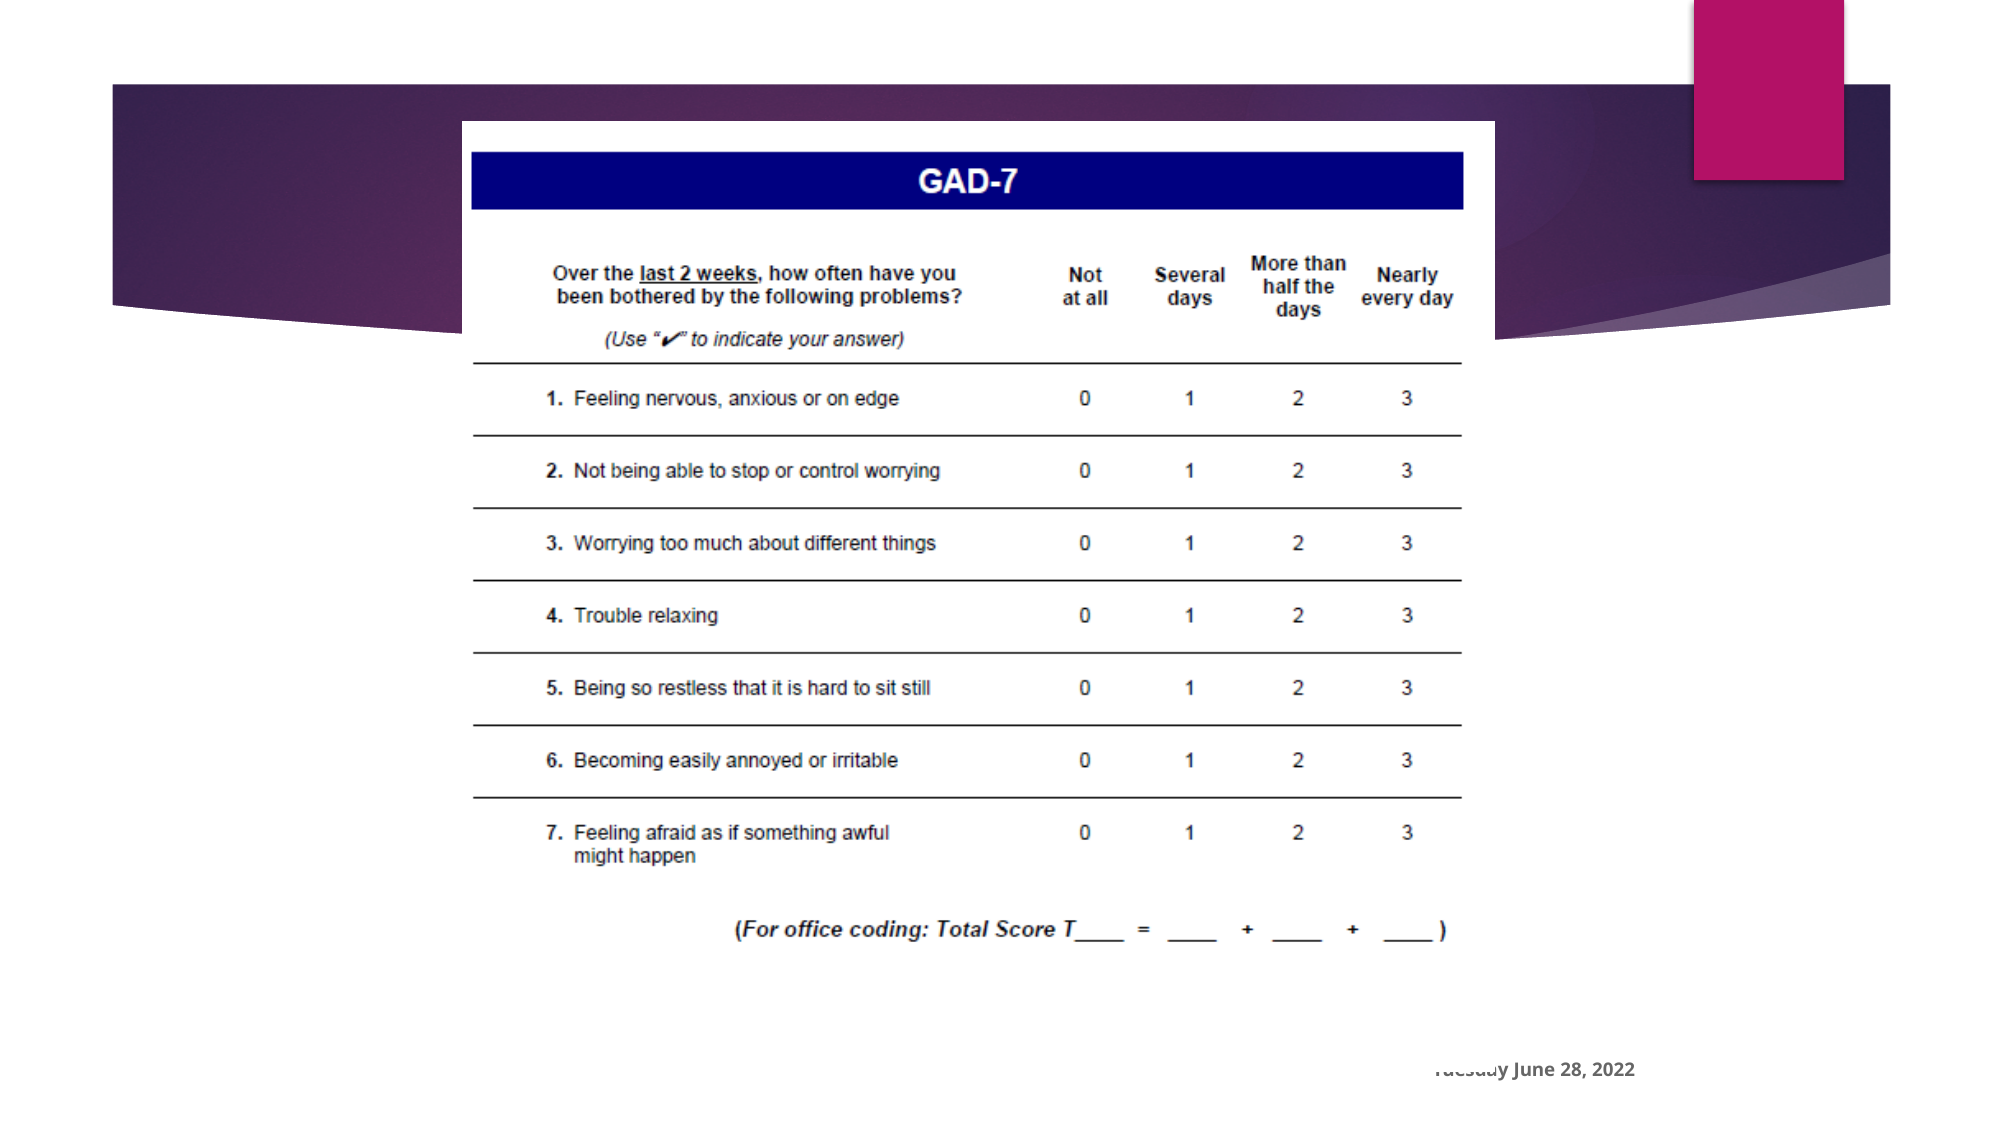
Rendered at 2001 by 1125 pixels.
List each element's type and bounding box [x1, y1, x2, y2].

picture [462, 121, 1495, 1073]
slide_number [1412, 1044, 1655, 1088]
